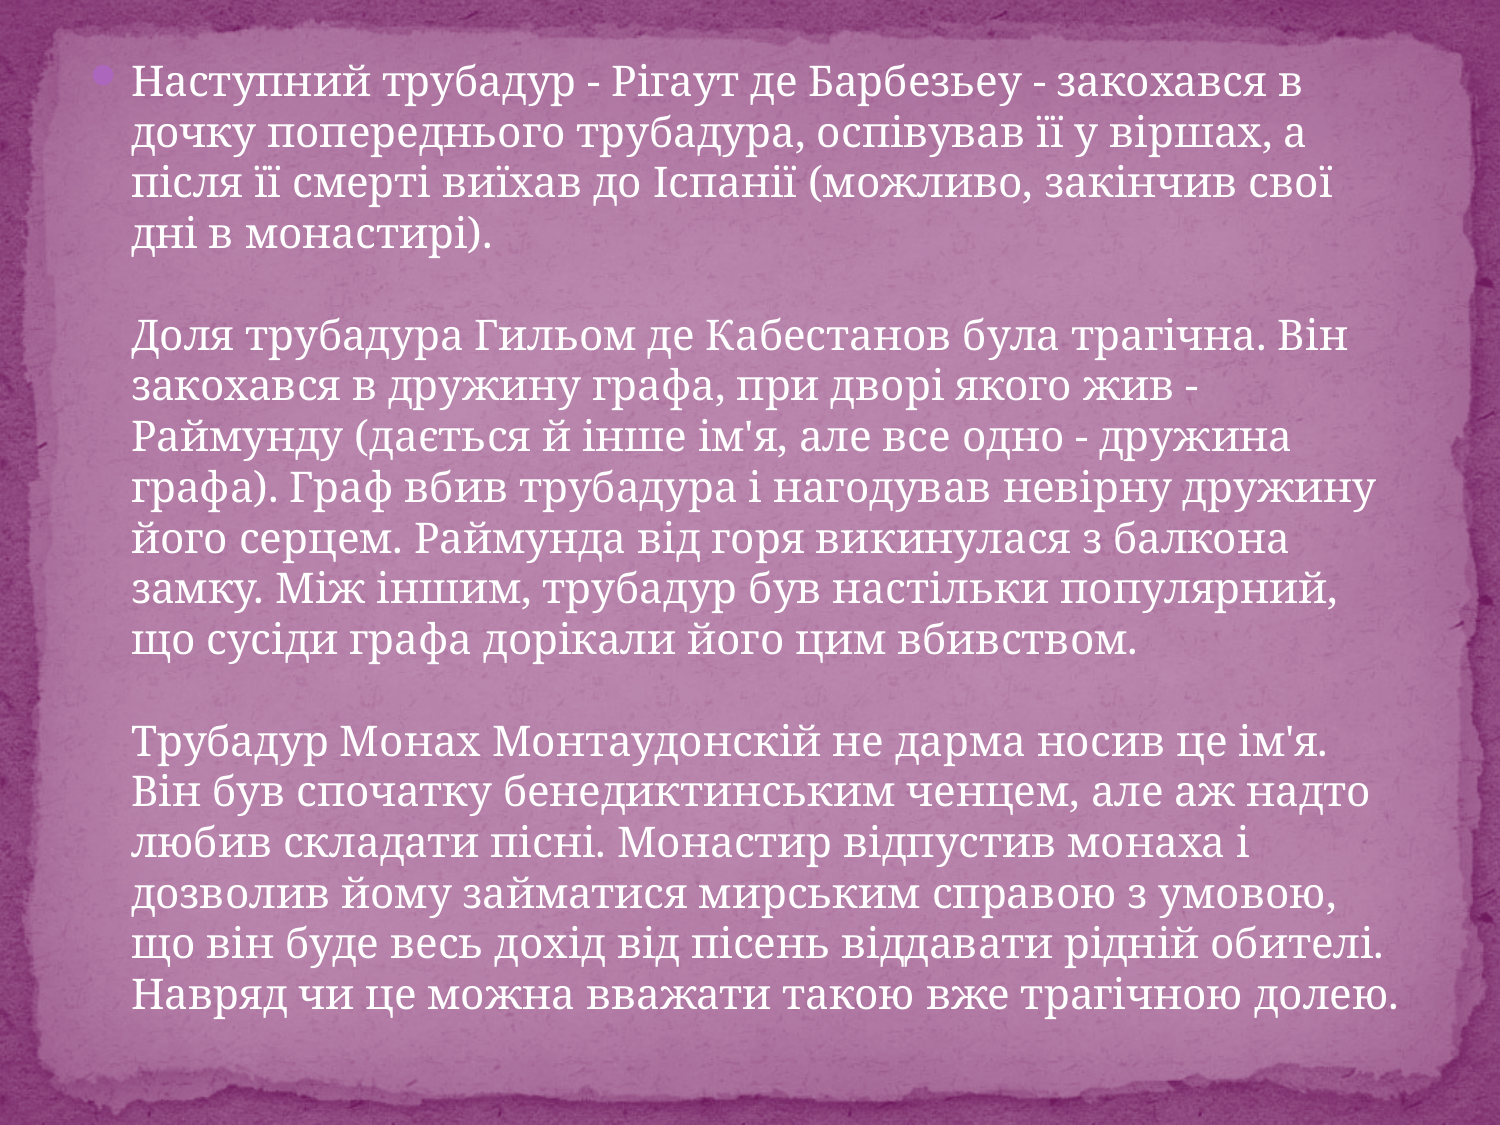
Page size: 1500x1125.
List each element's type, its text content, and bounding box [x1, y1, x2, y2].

list Наступний трубадур - Рігаут де Барбезьеу - закохався в дочку попереднього трубадура, оспівував її у віршах, а після її смерті виїхав до Іспанії (можливо, закінчив свої дні в монастирі). Доля трубадура Гильом де Кабестанов була трагічна. Він закохався в дружину графа, при дворі якого жив - Раймунду (дається й інше ім'я, але все одно - дружина графа). Граф вбив трубадура і нагодував невірну дружину його серцем. Раймунда від горя викинулася з балкона замку. Між іншим, трубадур був настільки популярний, що сусіди графа дорікали його цим вбивством. Трубадур Монах Монтаудонскій не дарма носив це ім'я. Він був спочатку бенедиктинським ченцем, але аж надто любив складати пісні. Монастир відпустив монаха і дозволив йому займатися мирським справою з умовою, що він буде весь дохід від пісень віддавати рідній обителі. Навряд чи це можна вважати такою вже трагічною долею. [75, 46, 1425, 1043]
